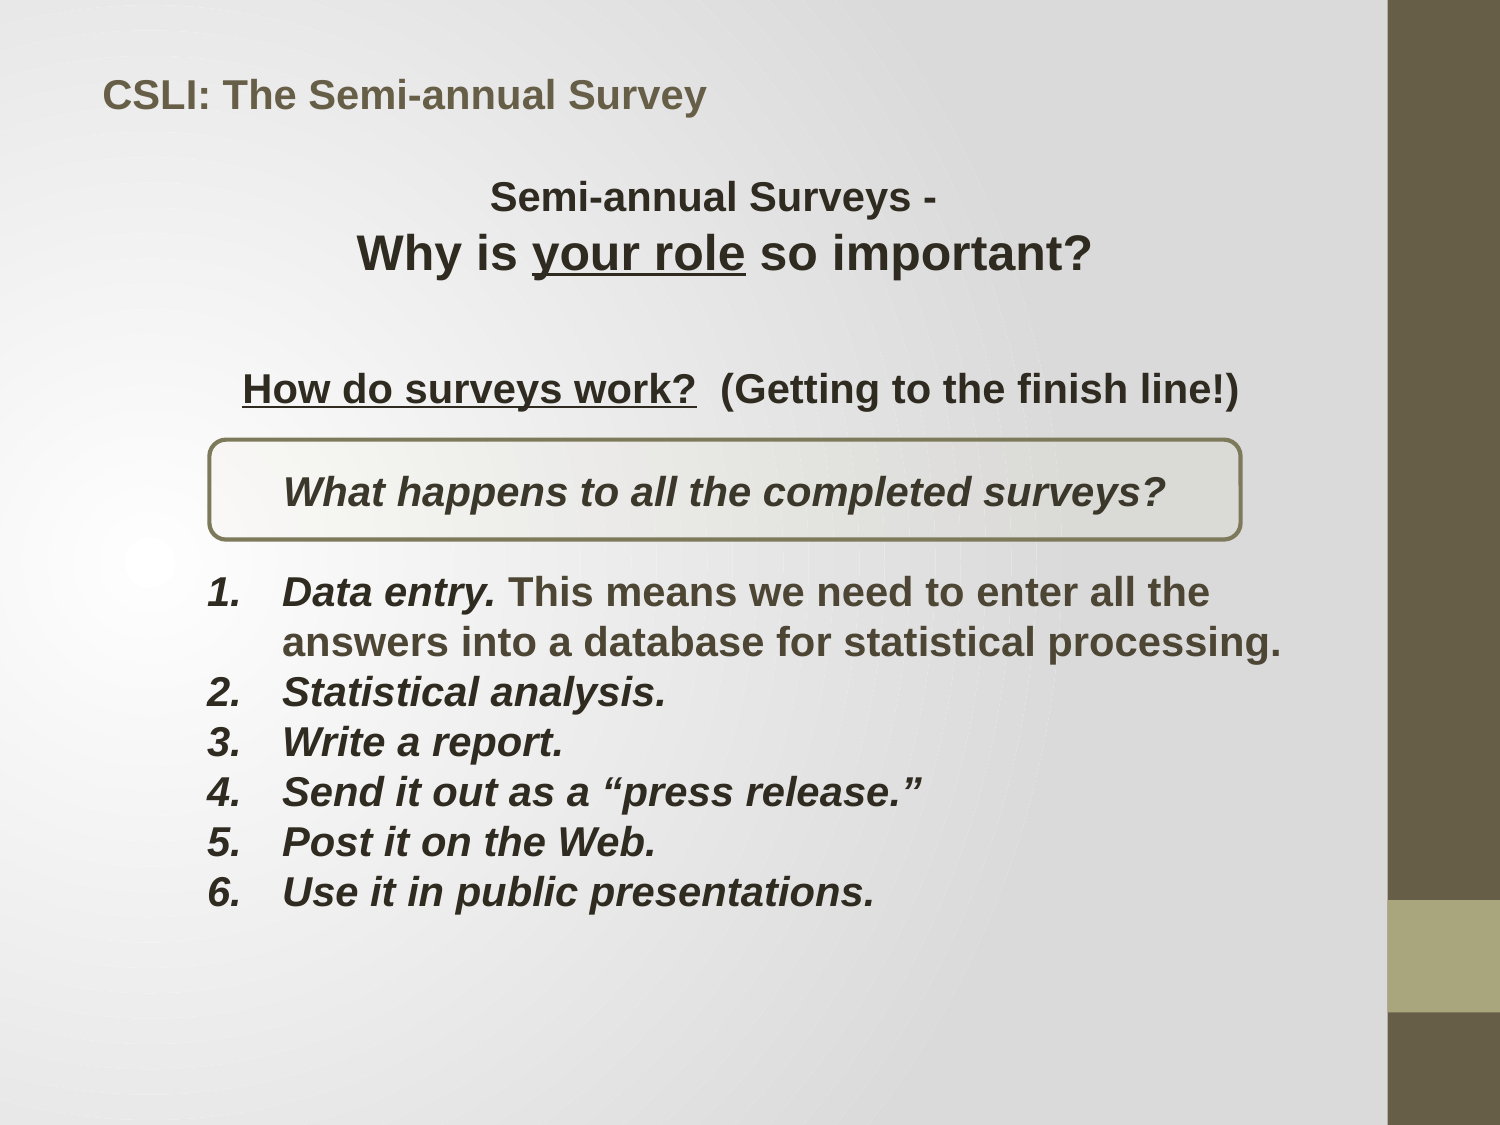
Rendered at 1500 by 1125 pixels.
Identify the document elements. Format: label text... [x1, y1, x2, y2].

text_box CSLI: The Semi-annual Survey [87, 62, 1438, 130]
text_box Semi-annual Surveys - Why is your role so important? [312, 162, 1138, 288]
text_box [207, 437, 1243, 542]
text_box How do surveys work? (Getting to the finish line!) What happens to all the completed surveys? Data entry. This means we need to enter all the answers into a database for statistical processing. Statistical analysis. Write a report. Send it out as a “press release.” Post it on the Web. Use it in public presentations. [117, 337, 1333, 983]
